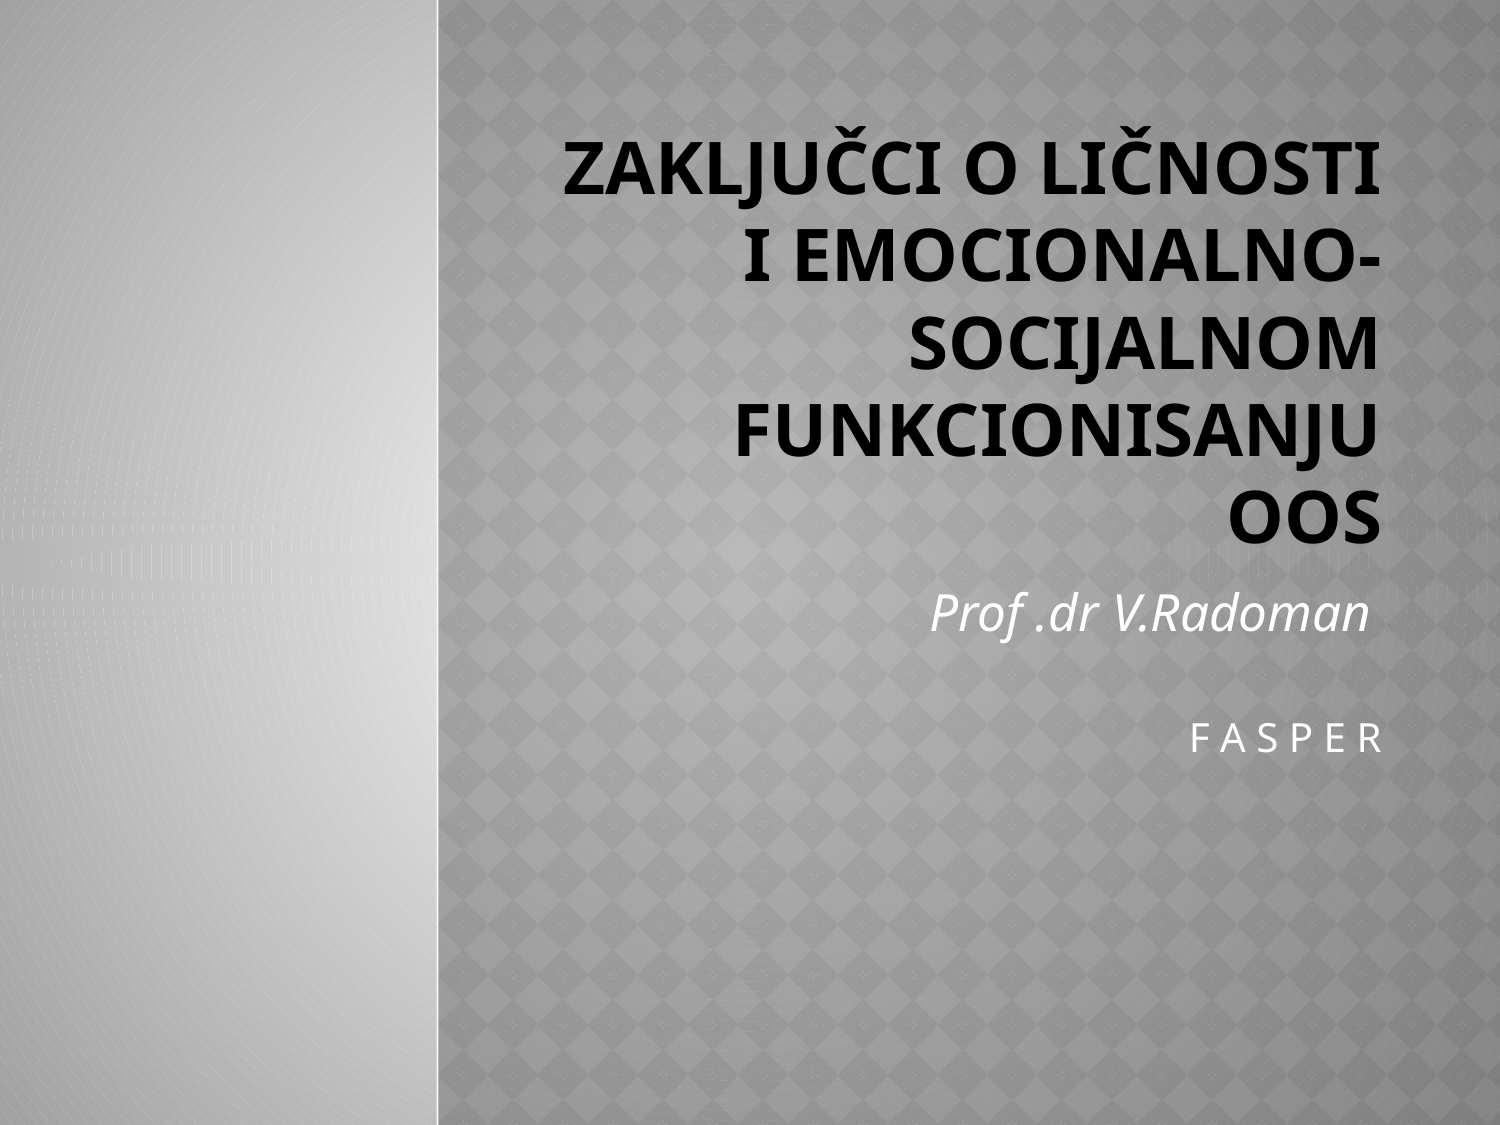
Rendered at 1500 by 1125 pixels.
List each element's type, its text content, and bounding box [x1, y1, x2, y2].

title Zaključci o ličnosti i emocionalno- socijalnom funkcionisanju OOS [552, 87, 1390, 558]
subtitle Prof .dr V.Radoman F A S P E R [550, 580, 1390, 762]
